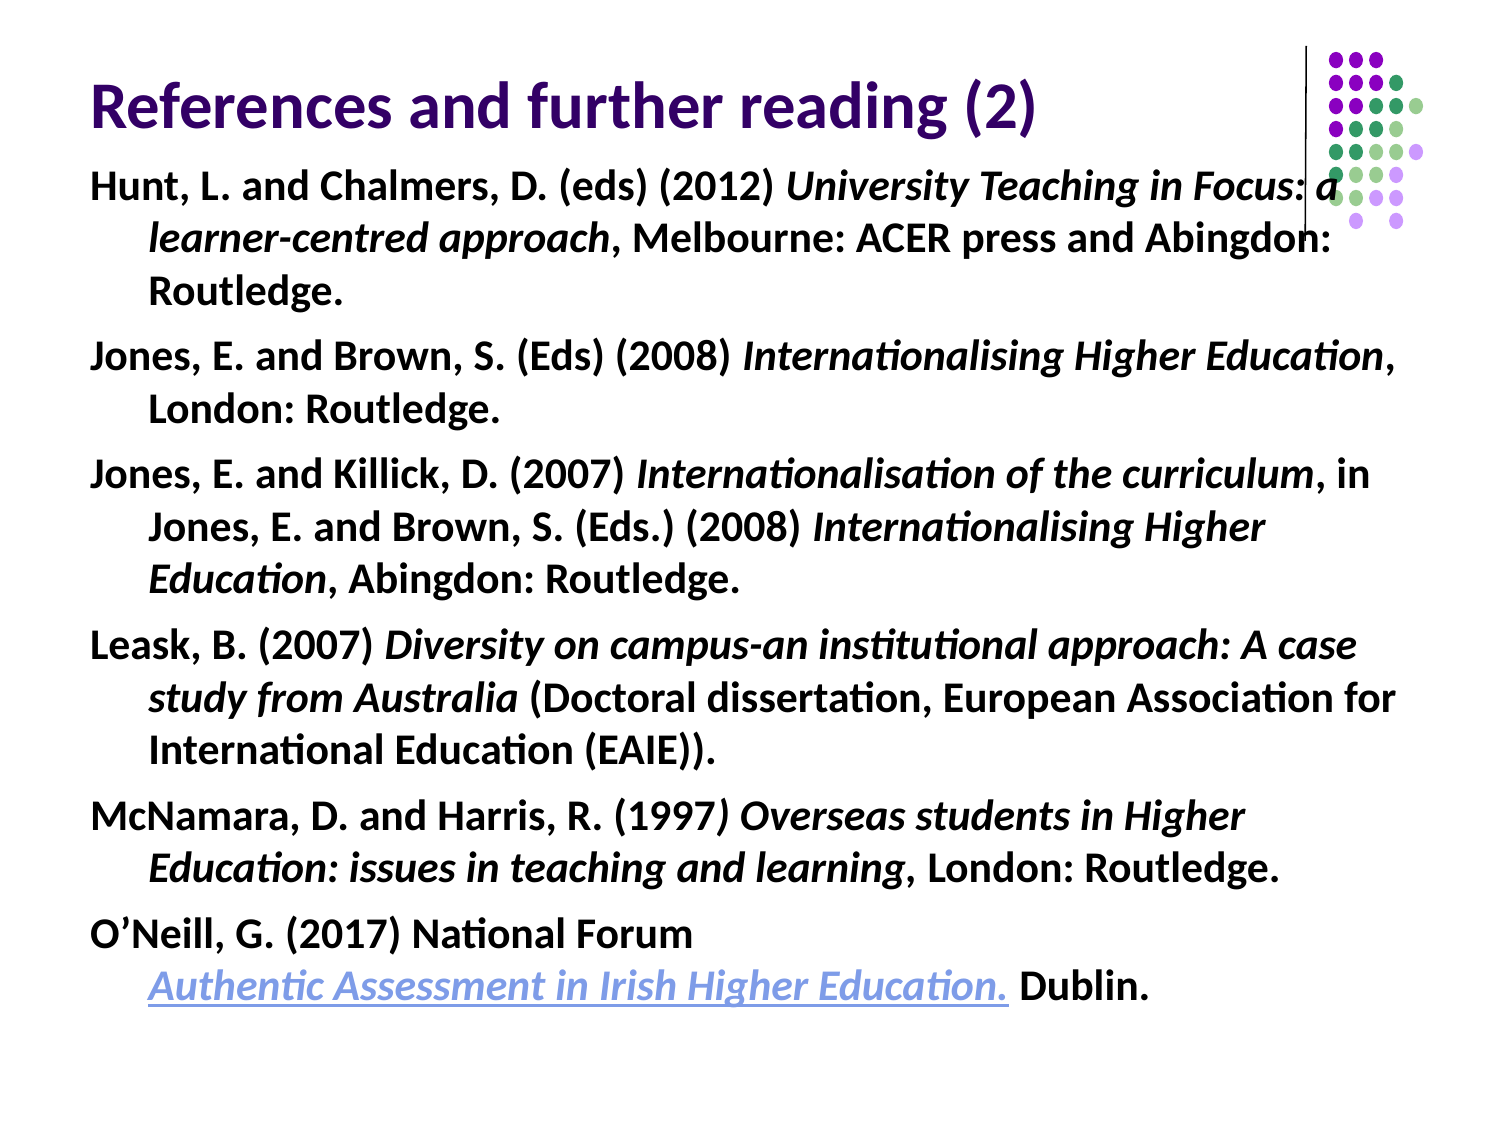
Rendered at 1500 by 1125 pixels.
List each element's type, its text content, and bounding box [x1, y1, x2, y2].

title References and further reading (2) [75, 40, 1313, 149]
list Hunt, L. and Chalmers, D. (eds) (2012) University Teaching in Focus: a learner-centred approach, Melbourne: ACER press and Abingdon: Routledge. Jones, E. and Brown, S. (Eds) (2008) Internationalising Higher Education, London: Routledge. Jones, E. and Killick, D. (2007) Internationalisation of the curriculum, in Jones, E. and Brown, S. (Eds.) (2008) Internationalising Higher Education, Abingdon: Routledge. Leask, B. (2007) Diversity on campus-an institutional approach: A case study from Australia (Doctoral dissertation, European Association for International Education (EAIE)). McNamara, D. and Harris, R. (1997) Overseas students in Higher Education: issues in teaching and learning, London: Routledge. O’Neill, G. (2017) National Forum Authentic Assessment in Irish Higher Education. Dublin. [75, 149, 1425, 935]
